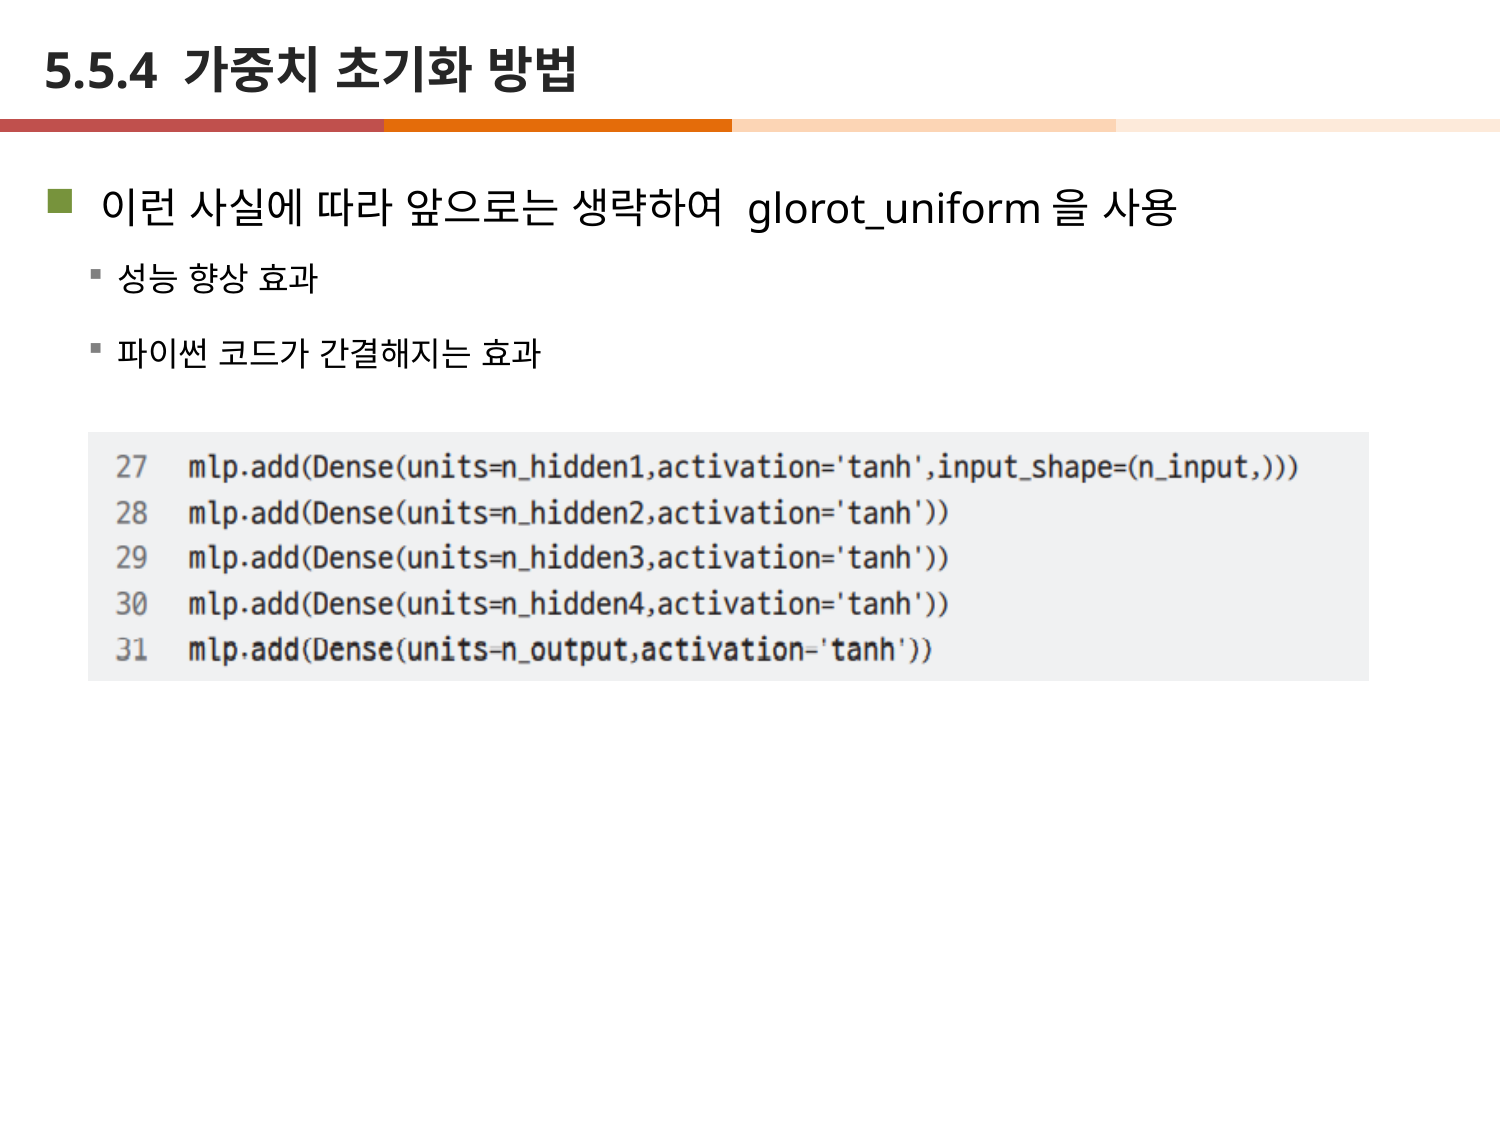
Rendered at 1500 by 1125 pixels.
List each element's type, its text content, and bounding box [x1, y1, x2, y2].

picture [88, 432, 1369, 681]
list 이런 사실에 따라 앞으로는 생략하여 glorot_uniform을 사용 성능 향상 효과 파이썬 코드가 간결해지는 효과 [29, 148, 1471, 1083]
title 5.5.4 가중치 초기화 방법 [29, 23, 1270, 114]
